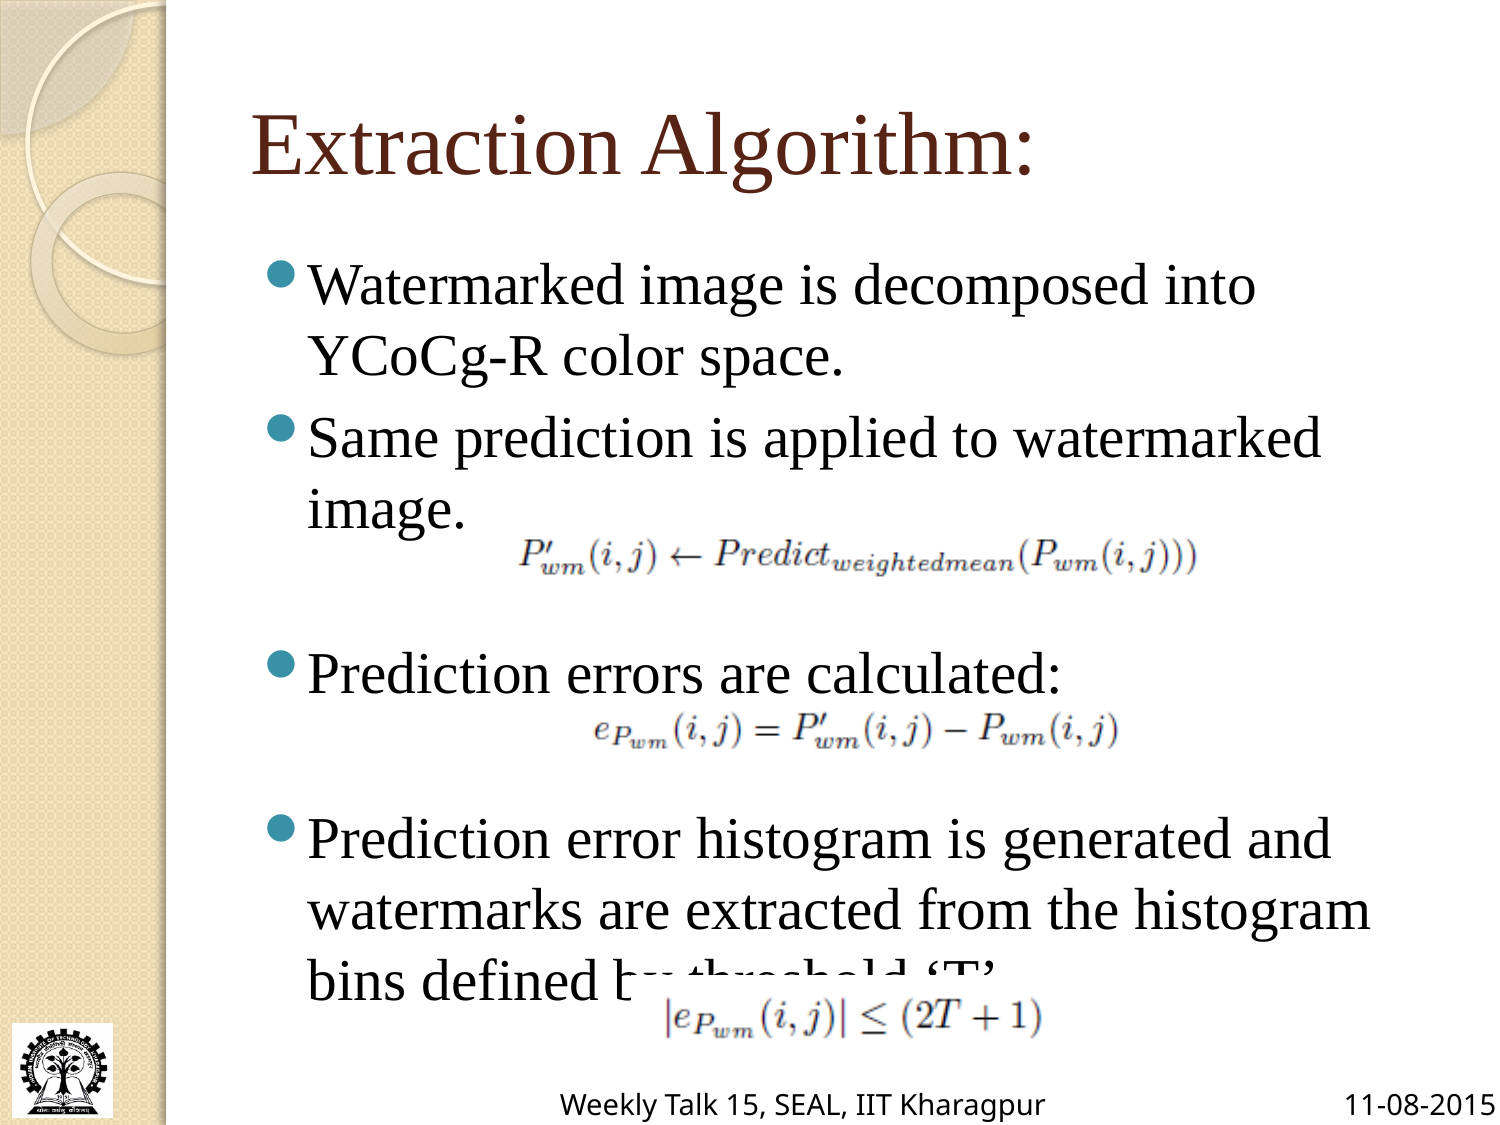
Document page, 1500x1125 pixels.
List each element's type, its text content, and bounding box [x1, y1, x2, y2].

picture [501, 503, 1221, 610]
picture [568, 696, 1139, 776]
list Watermarked image is decomposed into YCoCg-R color space. Same prediction is applied to watermarked image. Prediction errors are calculated: Prediction error histogram is generated and watermarks are extracted from the histogram bins defined by threshold ‘T’. [235, 237, 1466, 1025]
title Extraction Algorithm: [235, 45, 1466, 233]
picture [631, 975, 1068, 1062]
picture [12, 1023, 113, 1118]
